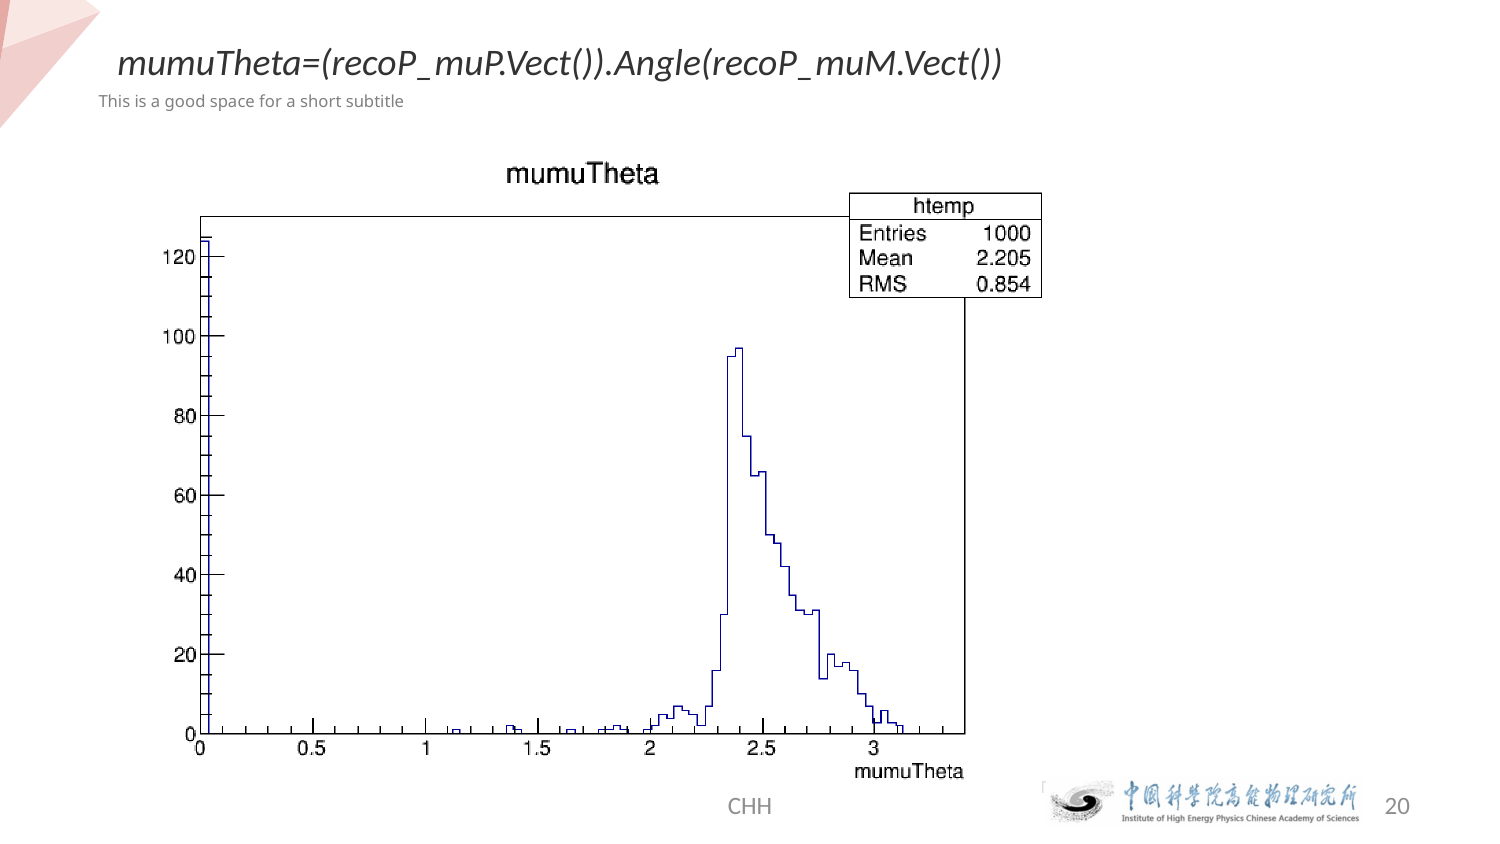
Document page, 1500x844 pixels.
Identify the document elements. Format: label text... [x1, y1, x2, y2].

slide_number 20 [1368, 782, 1425, 827]
text_box mumuTheta=(recoP_muP.Vect()).Angle(recoP_muM.Vect()) [104, 30, 1019, 90]
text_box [0, 0, 101, 131]
text_box This is a good space for a short subtitle [104, 83, 420, 119]
footer CHH [512, 800, 988, 827]
picture [124, 158, 1365, 828]
